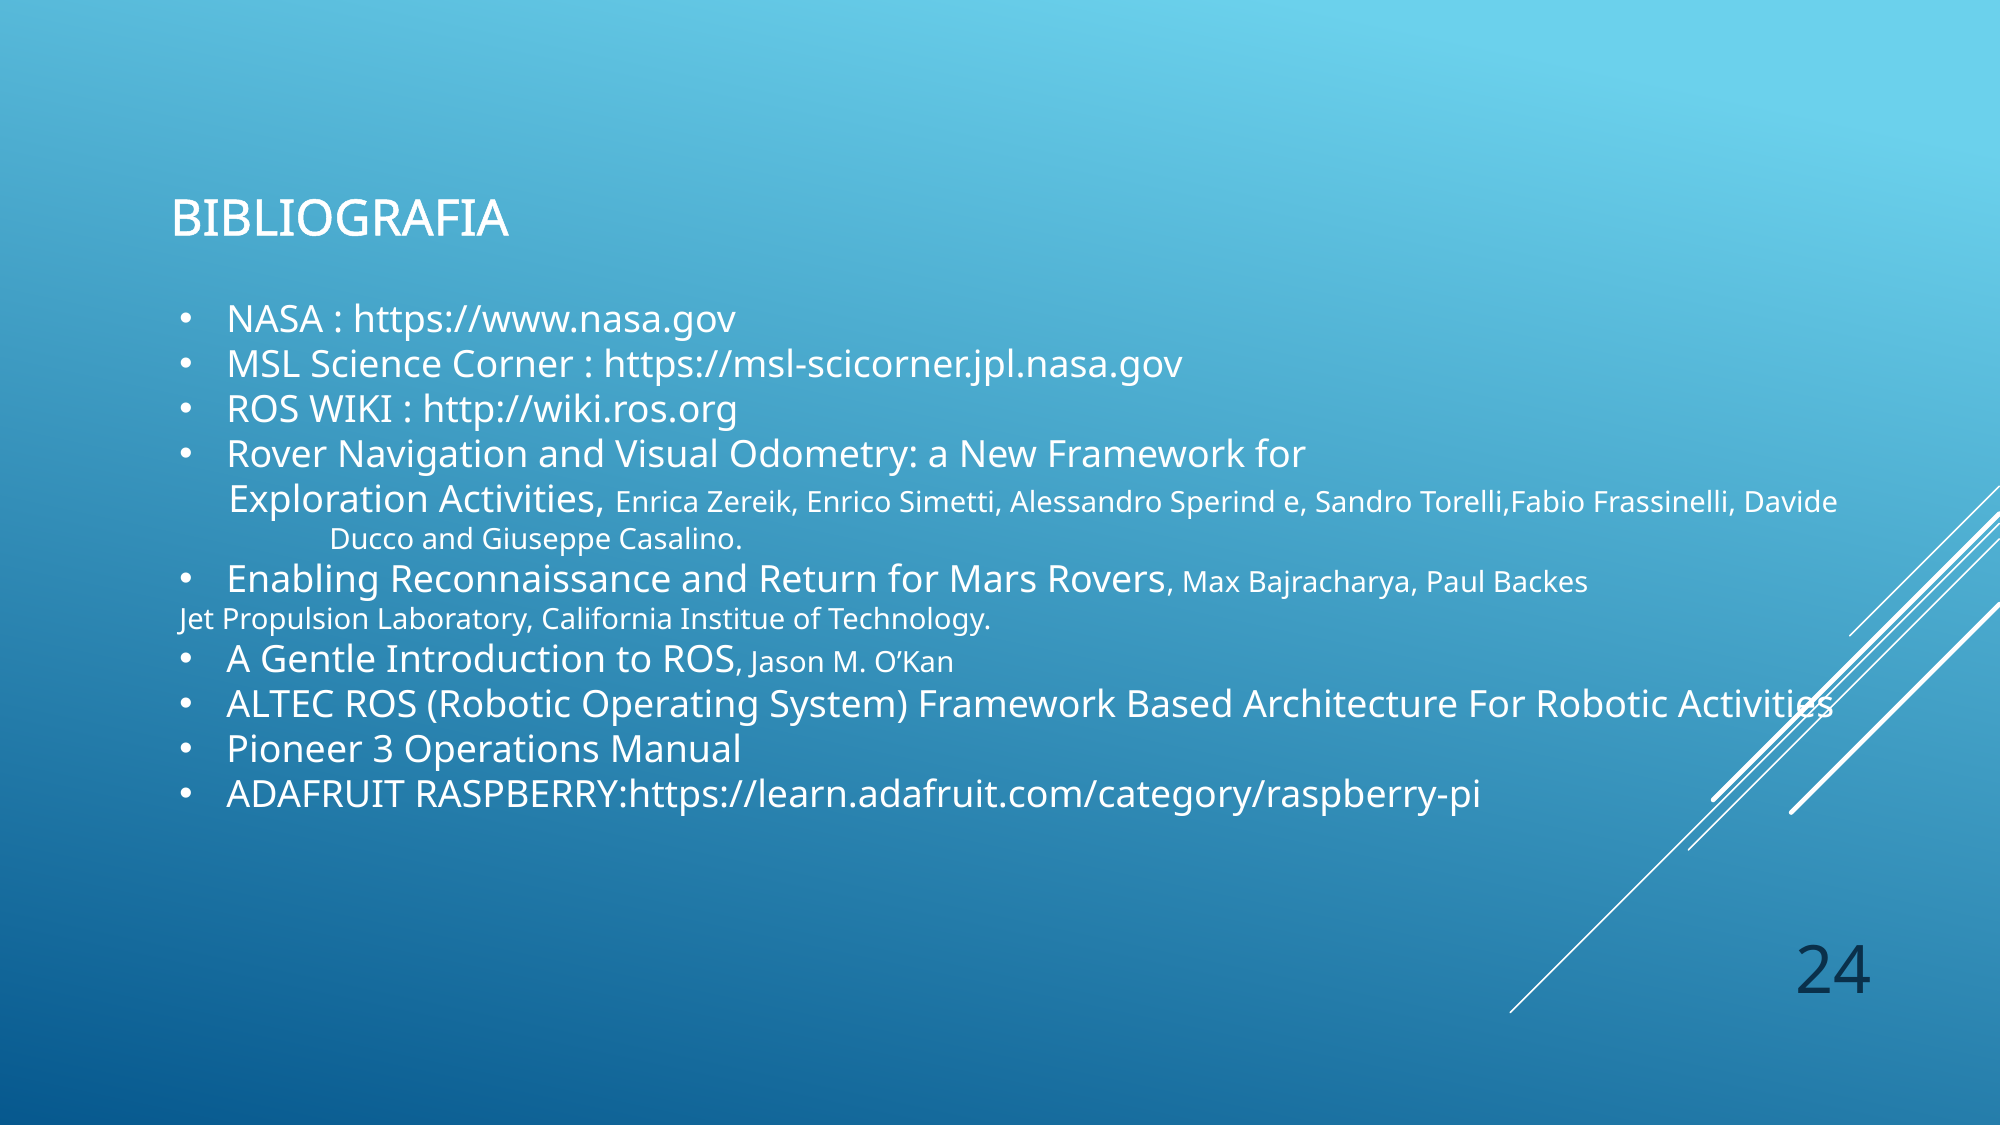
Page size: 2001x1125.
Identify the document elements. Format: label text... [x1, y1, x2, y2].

text_box BIBLIOGRAFIA [155, 178, 789, 253]
text_box NASA : https://www.nasa.gov MSL Science Corner : https://msl-scicorner.jpl.nasa.gov ROS WIKI : http://wiki.ros.org Rover Navigation and Visual Odometry: a New Framework for Exploration Activities, Enrica Zereik, Enrico Simetti, Alessandro Sperind e, Sandro Torelli,Fabio Frassinelli, Davide Ducco and Giuseppe Casalino. Enabling Reconnaissance and Return for Mars Rovers, Max Bajracharya, Paul Backes Jet Propulsion Laboratory, California Institue of Technology. A Gentle Introduction to ROS, Jason M. O’Kan ALTEC ROS (Robotic Operating System) Framework Based Architecture For Robotic Activities Pioneer 3 Operations Manual ADAFRUIT RASPBERRY:https://learn.adafruit.com/category/raspberry-pi [164, 287, 1946, 1125]
